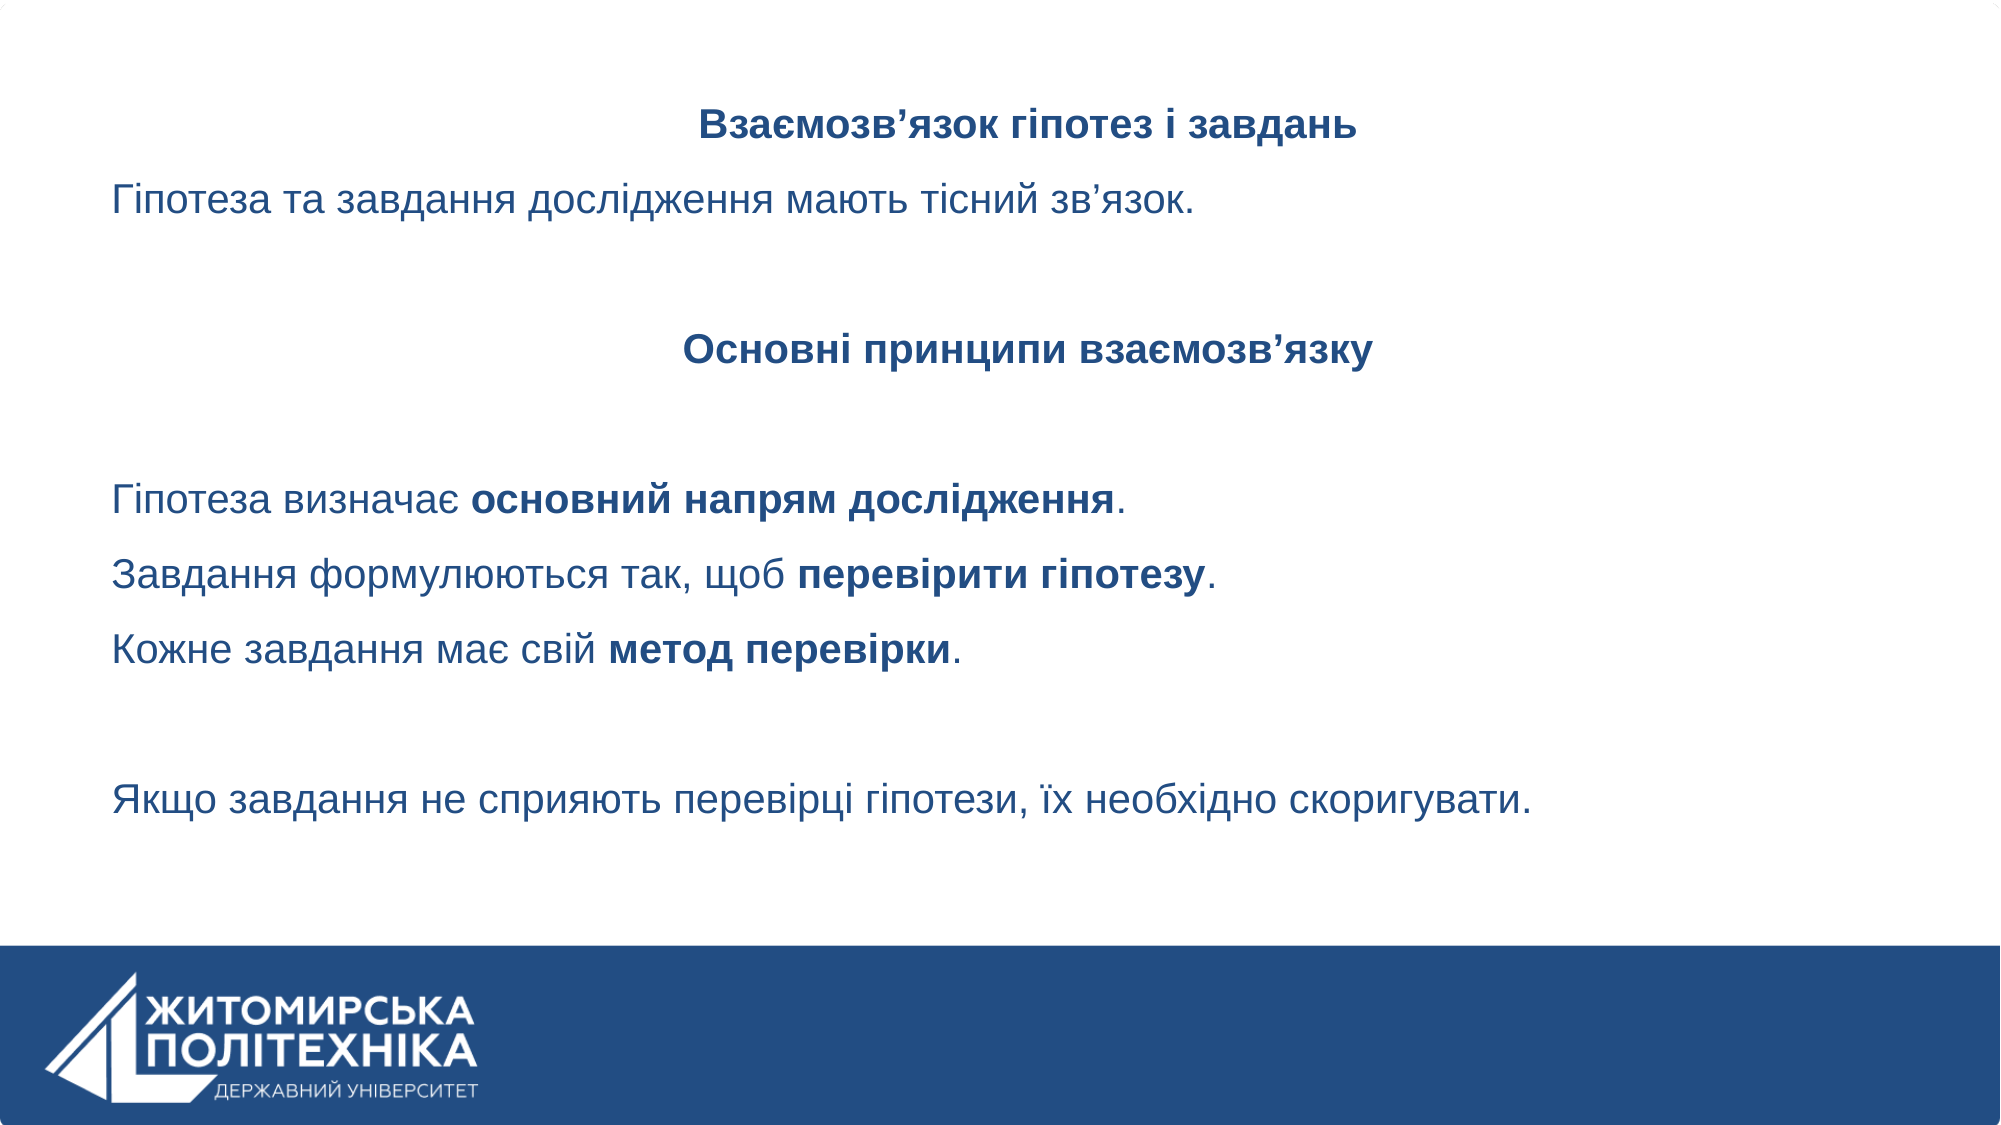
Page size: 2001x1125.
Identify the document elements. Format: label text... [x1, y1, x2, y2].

text_box Взаємозв’язок гіпотез і завдань Гіпотеза та завдання дослідження мають тісний зв’язок. Основні принципи взаємозв’язку Гіпотеза визначає основний напрям дослідження. Завдання формулюються так, щоб перевірити гіпотезу. Кожне завдання має свій метод перевірки. Якщо завдання не сприяють перевірці гіпотези, їх необхідно скоригувати. [96, 64, 1960, 830]
picture [0, 3, 2000, 1125]
